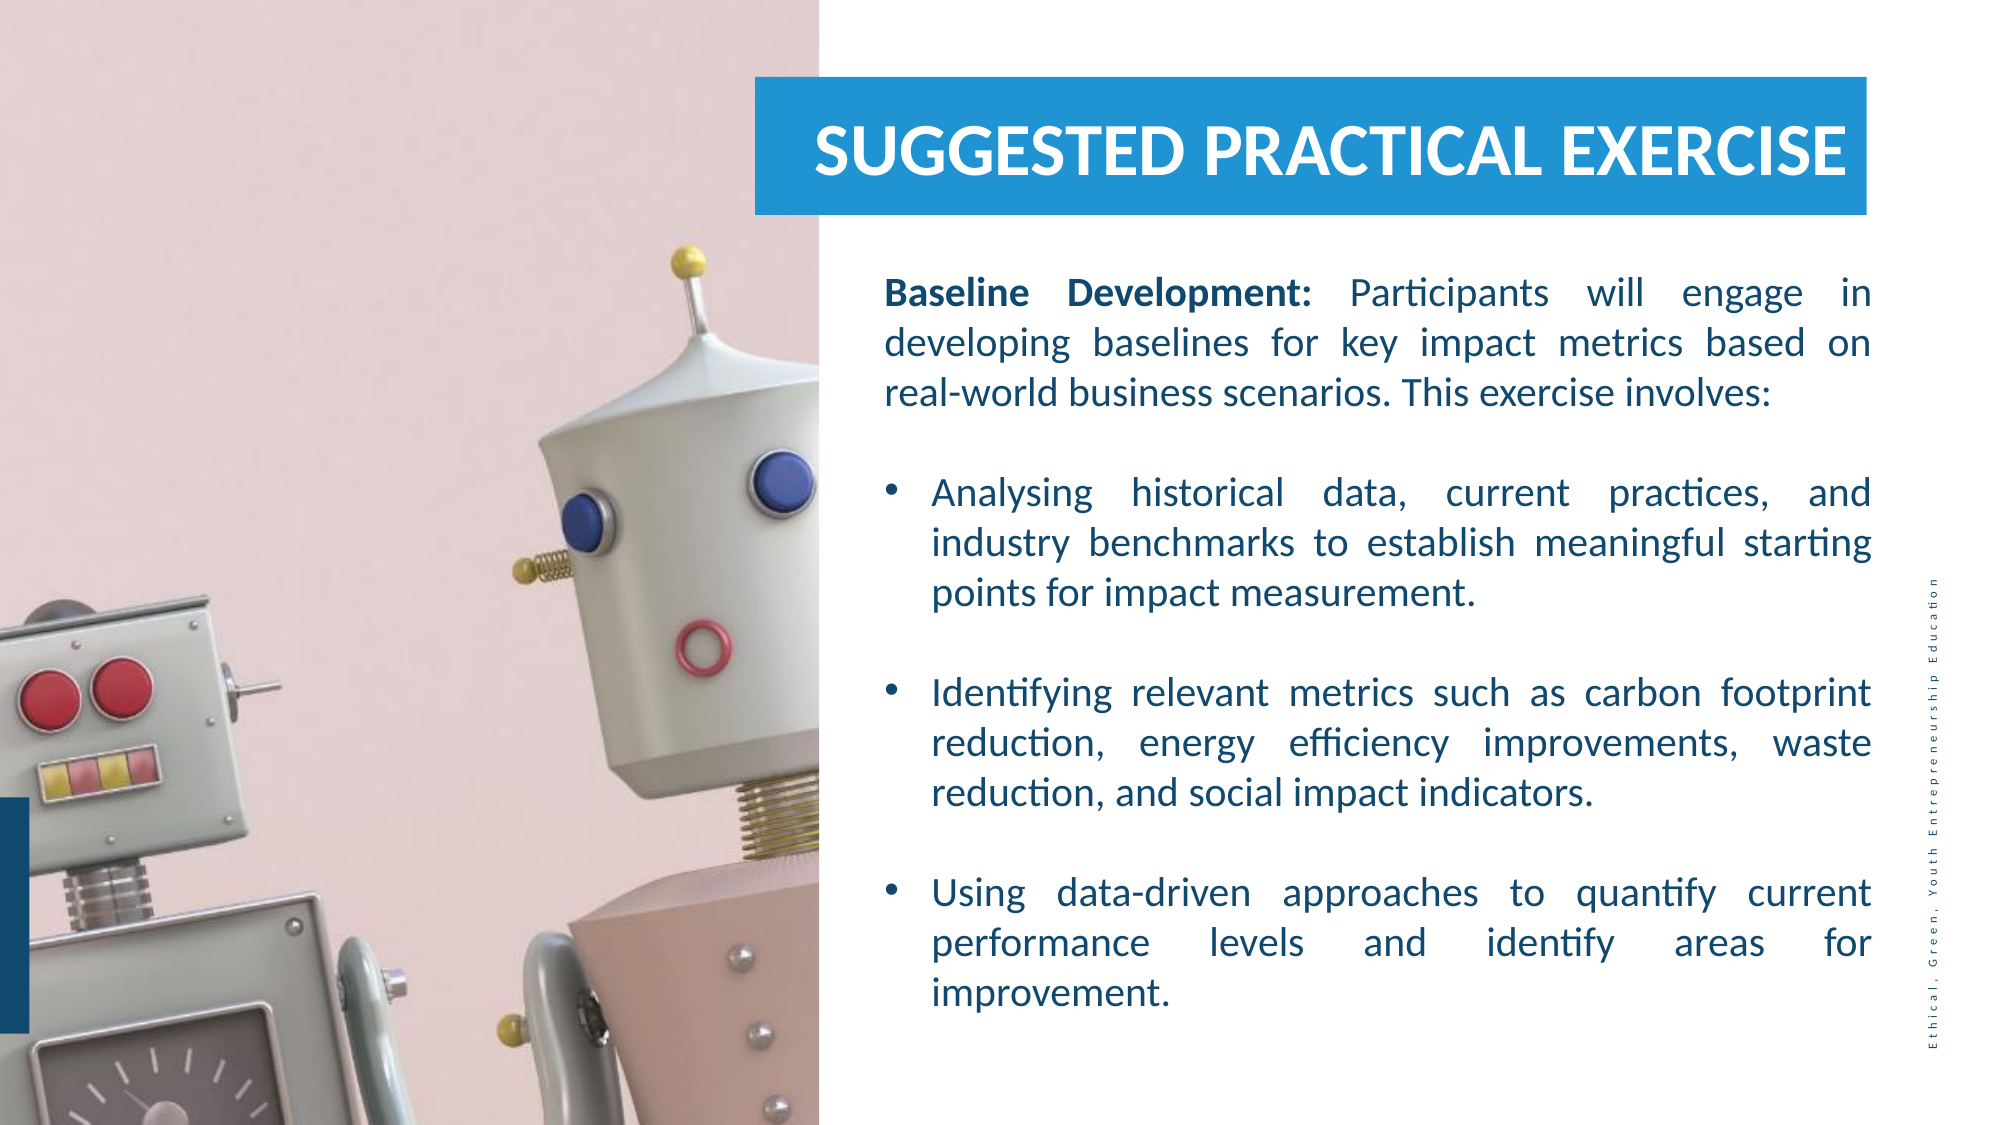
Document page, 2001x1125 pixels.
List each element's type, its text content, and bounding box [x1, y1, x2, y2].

list Baseline Development: Participants will engage in developing baselines for key impact metrics based on real-world business scenarios. This exercise involves: Analysing historical data, current practices, and industry benchmarks to establish meaningful starting points for impact measurement. Identifying relevant metrics such as carbon footprint reduction, energy efficiency improvements, waste reduction, and social impact indicators. Using data-driven approaches to quantify current performance levels and identify areas for improvement. [869, 256, 1888, 976]
picture [0, 0, 820, 1125]
list SUGGESTED PRACTICAL EXERCISE [820, 76, 1867, 215]
